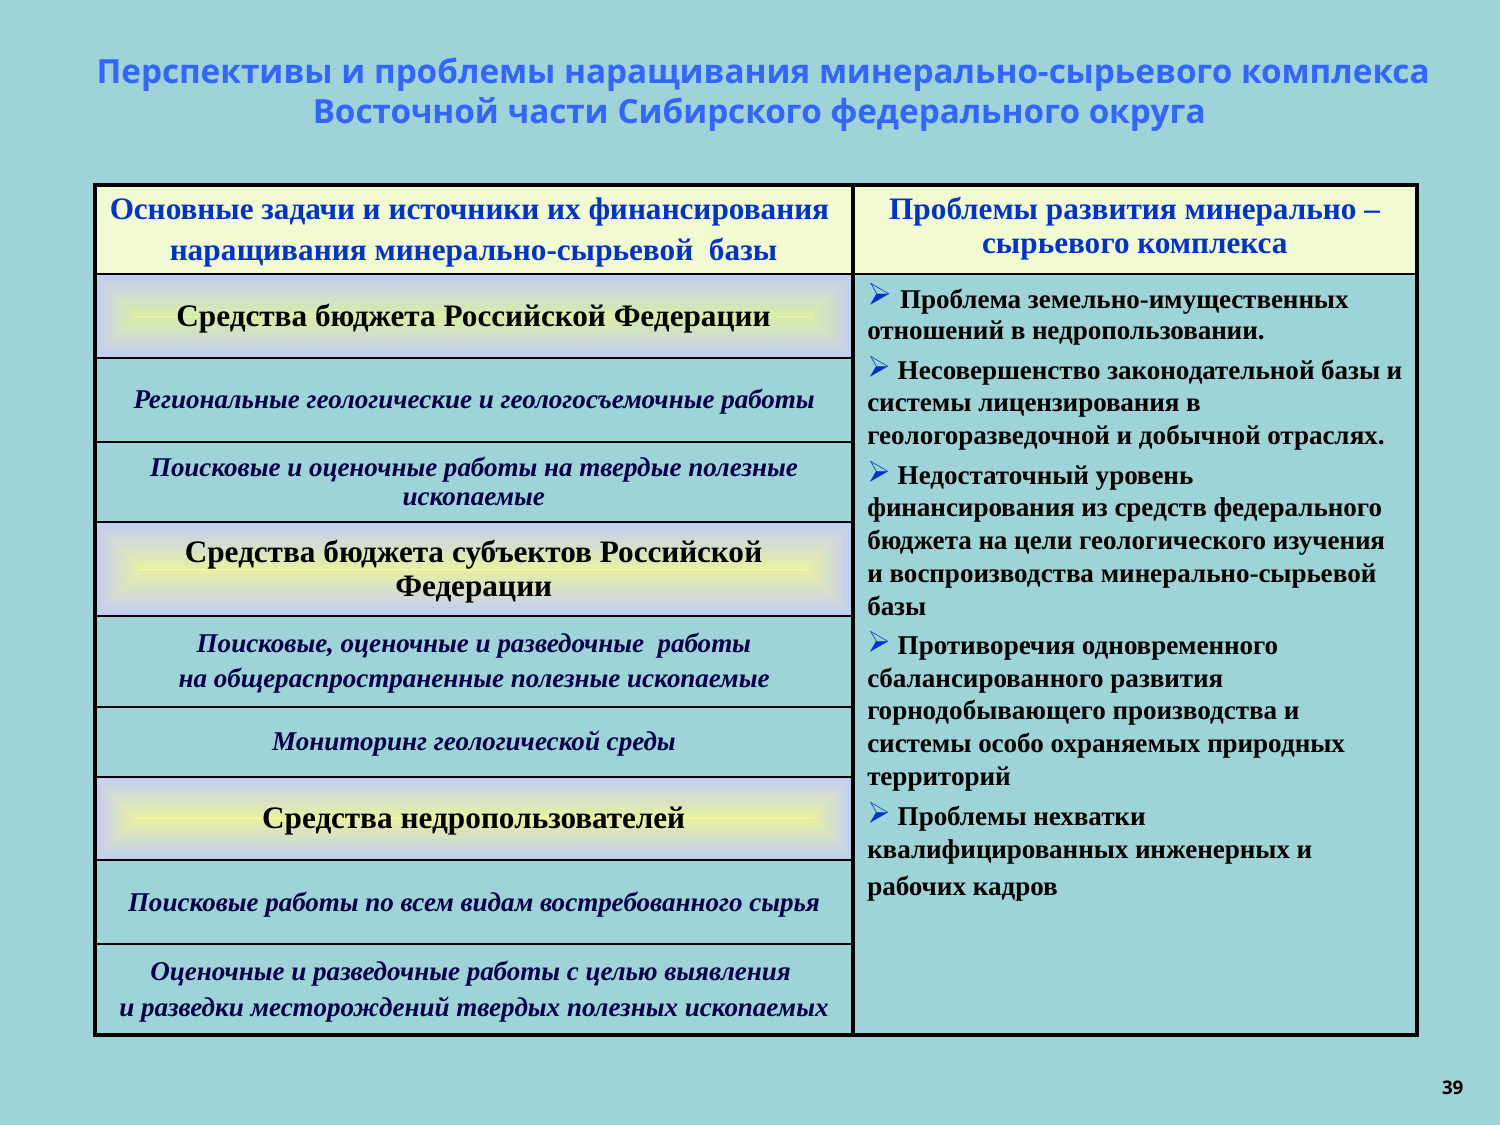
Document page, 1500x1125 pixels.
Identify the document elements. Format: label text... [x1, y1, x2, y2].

table_cell Оценочные и разведочные работы с целью выявления и разведки месторождений твердых полезных ископаемых [97, 945, 851, 1033]
text_box Перспективы и проблемы наращивания минерально-сырьевого комплекса Восточной части Сибирского федерального округа [27, 19, 1500, 161]
table_cell Средства недропользователей [97, 778, 851, 859]
table_cell Средства бюджета субъектов Российской Федерации [97, 523, 851, 615]
table_header Основные задачи и источники их финансирования наращивания минерально-сырьевой базы [97, 187, 851, 273]
table_cell Региональные геологические и геологосъемочные работы [97, 359, 851, 441]
table_cell Проблема земельно-имущественных отношений в недропользовании. Несовершенство законодательной базы и системы лицензирования в геологоразведочной и добычной отраслях. Недостаточный уровень финансирования из средств федерального бюджета на цели геологического изучения и воспроизводства минерально-сырьевой базы Противоречия одновременного сбалансированного развития горнодобывающего производства и системы особо охраняемых природных территорий Проблемы нехватки квалифицированных инженерных и рабочих кадров [855, 275, 1415, 1033]
table_cell Поисковые и оценочные работы на твердые полезные ископаемые [97, 443, 851, 521]
table_cell Мониторинг геологической среды [97, 708, 851, 776]
text_box 39 [1427, 1068, 1500, 1106]
table_cell Поисковые, оценочные и разведочные работы на общераспространенные полезные ископаемые [97, 617, 851, 706]
table_cell Поисковые работы по всем видам востребованного сырья [97, 861, 851, 943]
table_header Проблемы развития минерально – сырьевого комплекса [855, 187, 1415, 273]
table_cell Средства бюджета Российской Федерации [97, 275, 851, 357]
